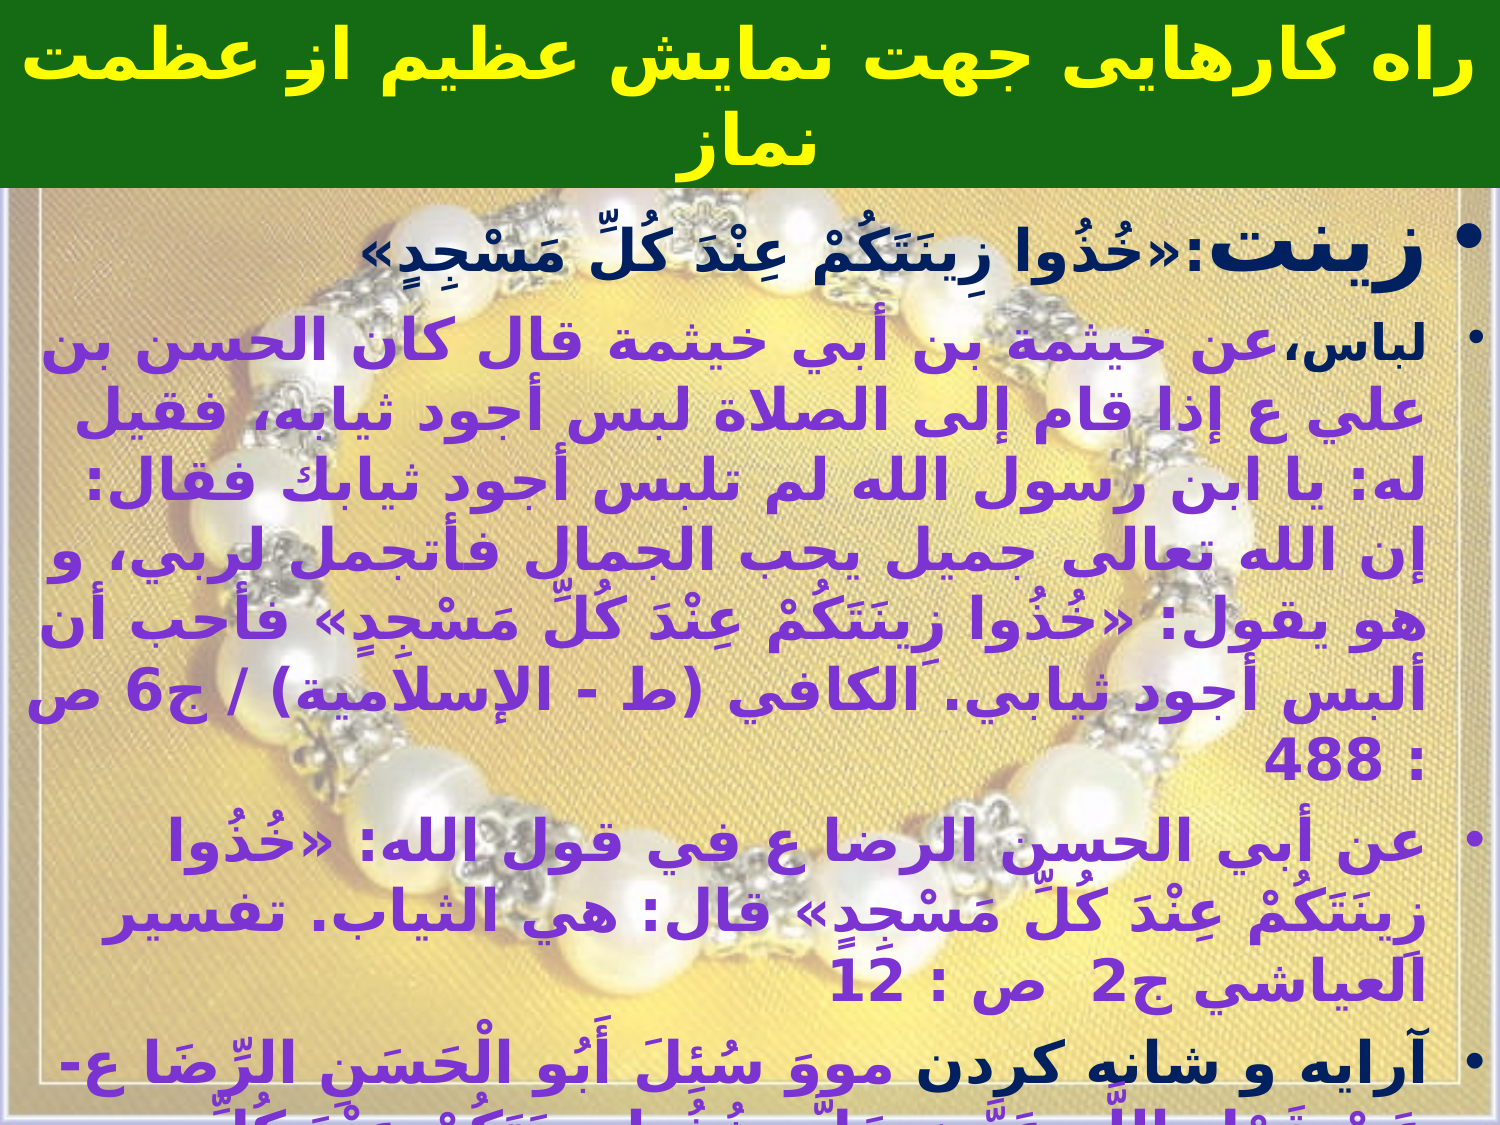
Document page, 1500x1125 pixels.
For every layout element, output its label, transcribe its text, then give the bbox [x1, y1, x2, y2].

title راه کارهایی جهت نمایش عظیم از عظمت نماز [0, 0, 1500, 172]
list زینت:«خُذُوا زِينَتَكُمْ‏ عِنْدَ كُلِّ مَسْجِدٍ» لباس،عن خيثمة بن أبي خيثمة قال‏ كان الحسن بن علي ع إذا قام إلى الصلاة لبس أجود ثيابه، فقيل له: يا ابن رسول الله لم تلبس أجود ثيابك فقال: إن الله تعالى جميل يحب الجمال فأتجمل لربي، و هو يقول: «خُذُوا زِينَتَكُمْ‏ عِنْدَ كُلِّ مَسْجِدٍ» فأحب أن ألبس أجود ثيابي. الكافي (ط - الإسلامية) / ج‏6 ص : 488 عن أبي الحسن الرضا ع‏ في قول الله: «خُذُوا زِينَتَكُمْ‏ عِنْدَ كُلِّ مَسْجِدٍ» قال: هي الثياب. تفسير العياشي ج‏2 ص : 12 آرایه و شانه کردن مووَ سُئِلَ أَبُو الْحَسَنِ الرِّضَا ع- عَنْ قَوْلِ اللَّهِ عَزَّ وَ جَلَّ- خُذُوا زِينَتَكُمْ‏ عِنْدَ كُلِّ مَسْجِدٍ قَالَ مِنْ ذَلِكَ التَّمَشُّطُ عِنْدَ كُلِّ صَلَاةٍ. من لا يحضره الفقيه ج‏1 ص : 126 کفش زیبا و انگشتر: قَالَ النَّبِيُّ ص‏ فِي قَوْلِهِ تَعَالَى‏ خُذُوا زِينَتَكُمْ‏ عِنْدَ كُلِّ مَسْجِدٍ النَّعْلَ وَ الْخَاتَمَ‏ مكارم الأخلاق ص : 123 [0, 172, 1500, 1094]
